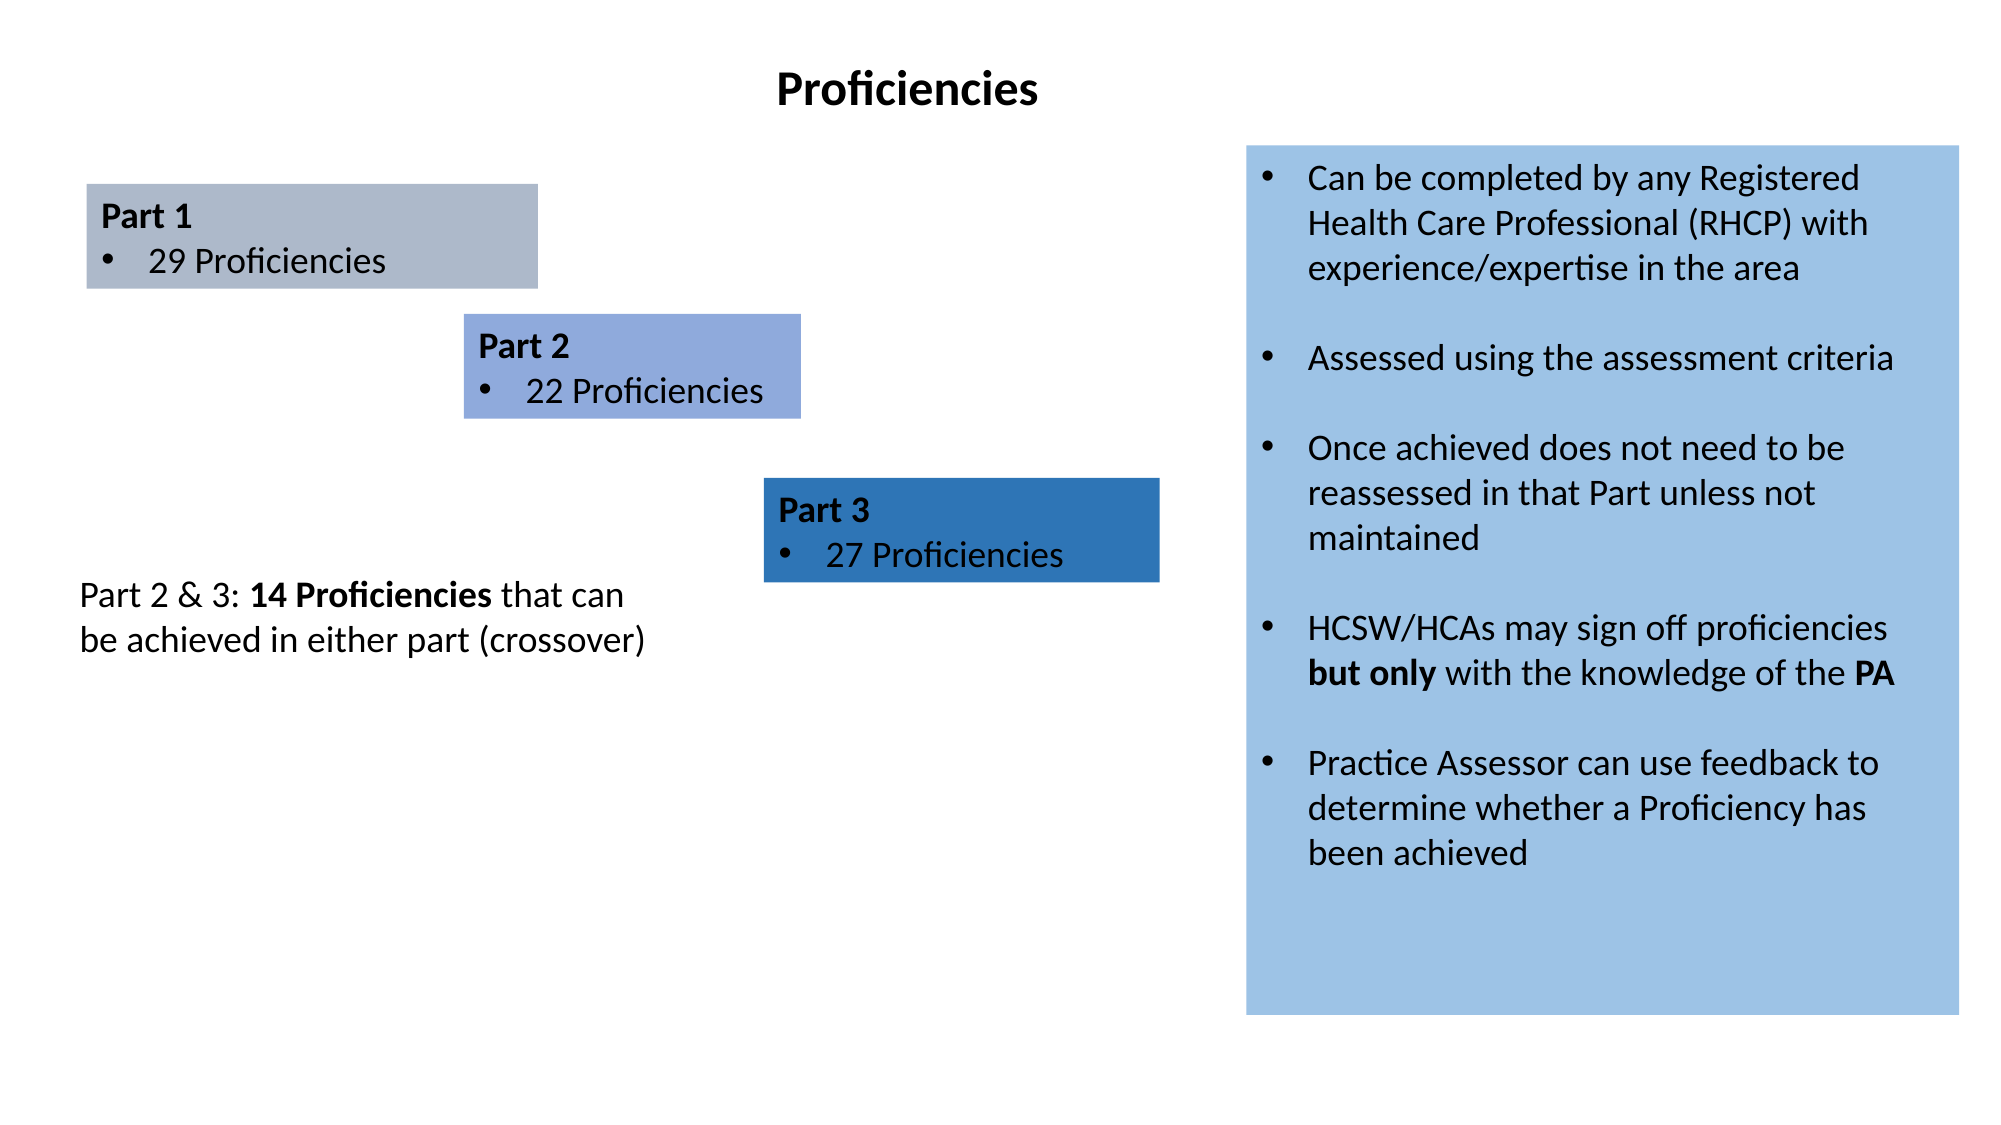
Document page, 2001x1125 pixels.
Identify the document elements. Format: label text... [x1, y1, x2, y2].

text_box Can be completed by any Registered Health Care Professional (RHCP) with experience/expertise in the area Assessed using the assessment criteria Once achieved does not need to be reassessed in that Part unless not maintained HCSW/HCAs may sign off proficiencies but only with the knowledge of the PA Practice Assessor can use feedback to determine whether a Proficiency has been achieved [1246, 145, 1960, 1015]
text_box Part 2 22 Proficiencies [463, 313, 801, 419]
text_box Proficiencies [64, 47, 1881, 123]
text_box Part 3 27 Proficiencies [763, 477, 1160, 583]
text_box Part 2 & 3: 14 Proficiencies that can be achieved in either part (crossover) [64, 562, 682, 668]
text_box Part 1 29 Proficiencies [86, 183, 538, 289]
